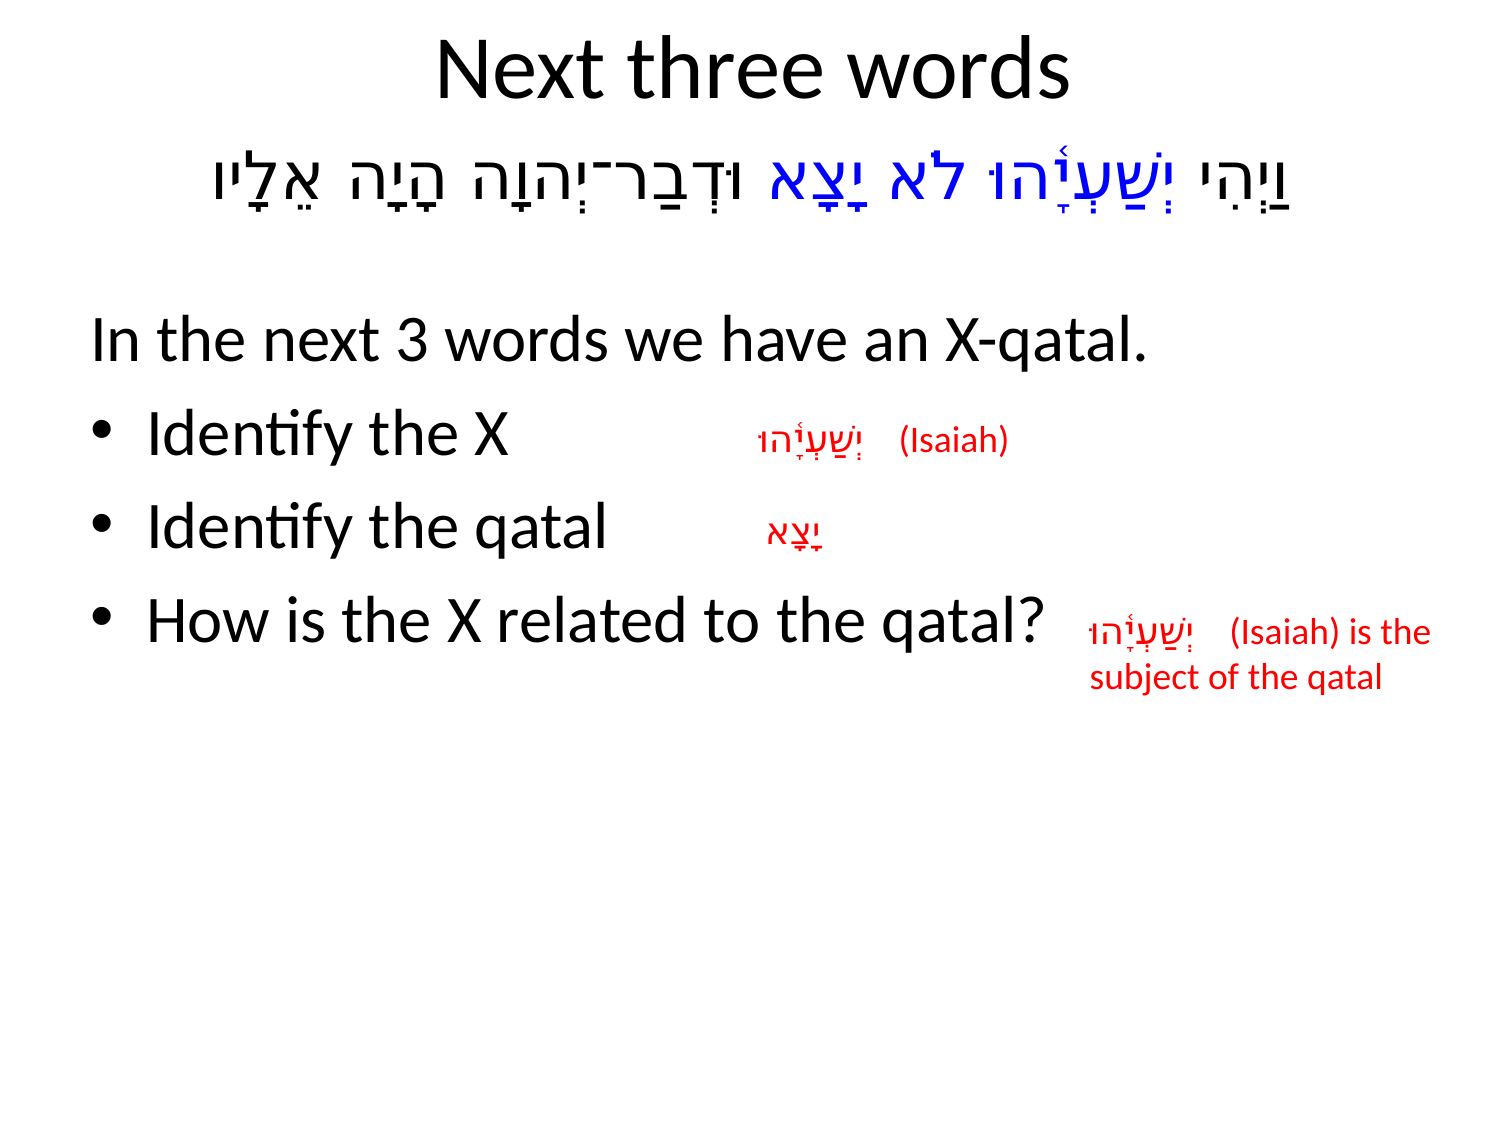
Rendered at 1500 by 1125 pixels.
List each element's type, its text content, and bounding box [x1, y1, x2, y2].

text_box In the next 3 words we have an X-qatal. Identify the X Identify the qatal How is the X related to the qatal? [74, 287, 1425, 988]
text_box יְשַׁעְיָ֫הוּ (Isaiah) [744, 407, 1025, 467]
text_box יָצָא [750, 499, 848, 560]
title Next three words [78, 0, 1429, 125]
text_box וַיְהִי יְשַׁעְיָ֫הוּ לֹא יָצָא וּדְבַר־יְהוָה הָיָה אֵלָיו [0, 125, 1500, 238]
text_box יְשַׁעְיָ֫הוּ (Isaiah) is the subject of the qatal [1074, 599, 1463, 705]
